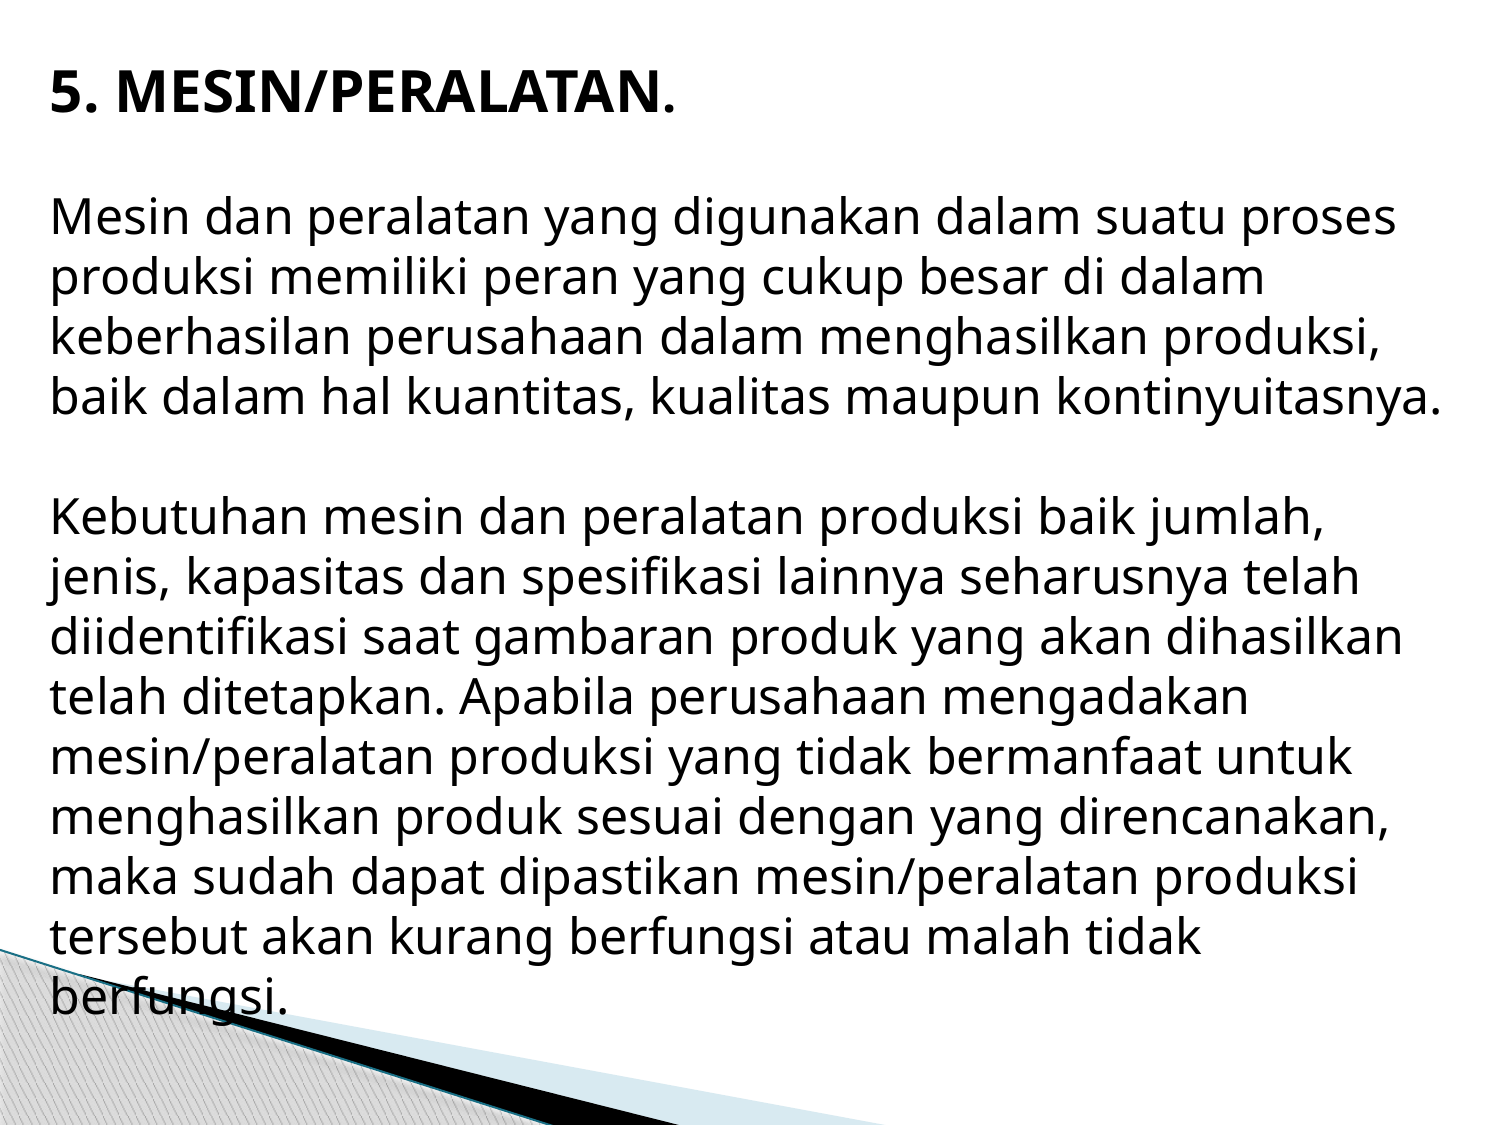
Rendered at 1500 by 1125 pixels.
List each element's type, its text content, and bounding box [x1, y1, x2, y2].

text_box 5. MESIN/PERALATAN. Mesin dan peralatan yang digunakan dalam suatu proses produksi memiliki peran yang cukup besar di dalam keberhasilan perusahaan dalam menghasilkan produksi, baik dalam hal kuantitas, kualitas maupun kontinyuitasnya. Kebutuhan mesin dan peralatan produksi baik jumlah, jenis, kapasitas dan spesifikasi lainnya seharusnya telah diidentifikasi saat gambaran produk yang akan dihasilkan telah ditetapkan. Apabila perusahaan mengadakan mesin/peralatan produksi yang tidak bermanfaat untuk menghasilkan produk sesuai dengan yang direncanakan, maka sudah dapat dipastikan mesin/peralatan produksi tersebut akan kurang berfungsi atau malah tidak berfungsi. [35, 46, 1465, 1032]
